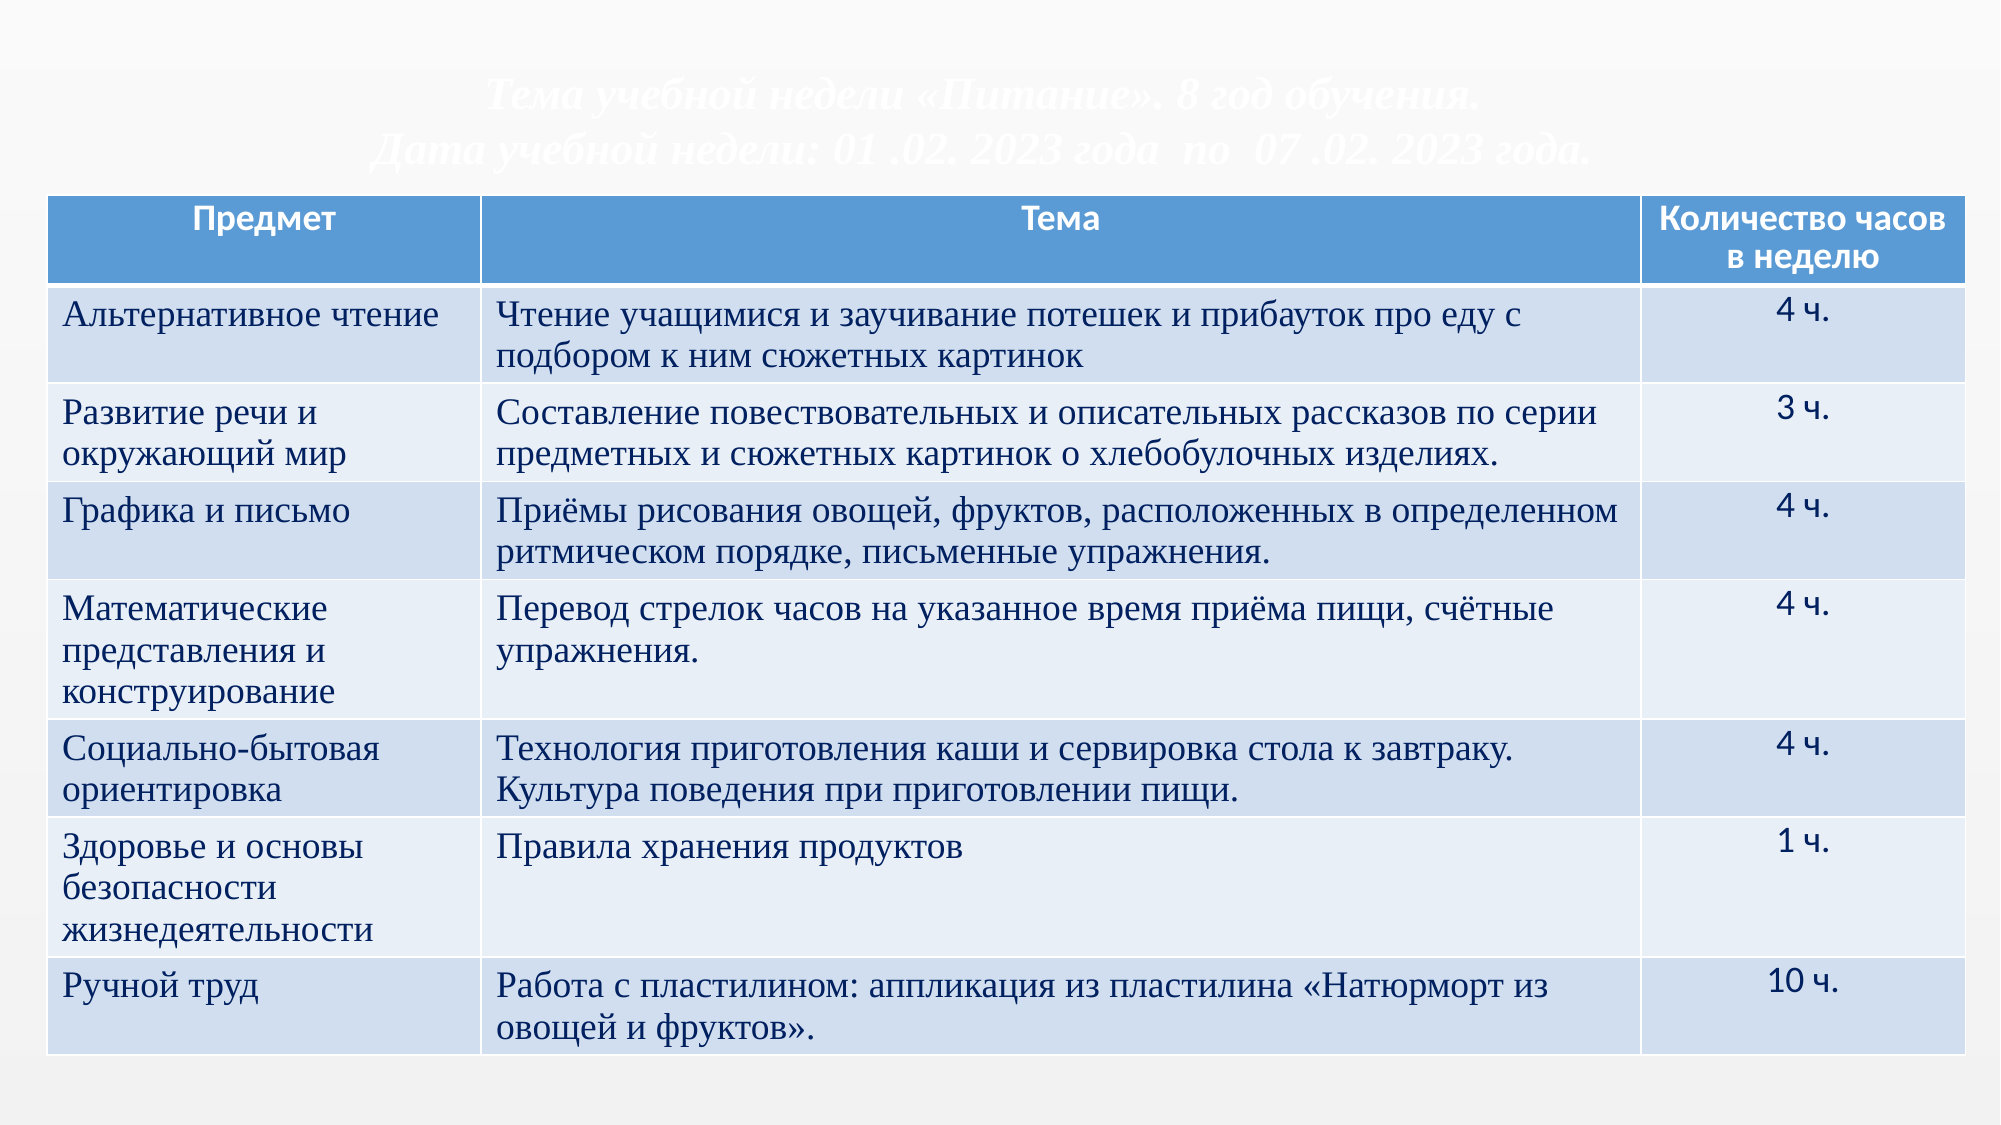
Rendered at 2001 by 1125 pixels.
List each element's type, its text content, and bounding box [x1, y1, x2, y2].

table_cell 4 ч. [1642, 580, 1965, 718]
table_cell 4 ч. [1642, 288, 1965, 382]
table_cell Составление повествовательных и описательных рас­сказов по серии предметных и сюжетных картинок о хлебобулочных изделиях. [482, 384, 1640, 481]
table_cell Приёмы рисования овощей, фруктов, расположенных в определенном ритмическом порядке, письменные упражнения. [482, 482, 1640, 579]
table_cell Работа с пластилином: аппликация из пластилина «Натюрморт из овощей и фруктов». [482, 958, 1640, 1054]
table_cell Графика и письмо [48, 482, 480, 579]
table_cell Технология приготовления каши и сервировка стола к завтраку. Культура поведения при приготовлении пищи. [482, 720, 1640, 816]
table_cell Чтение учащимися и заучивание потешек и прибауток про еду с подбором к ним сюжетных картинок [482, 288, 1640, 382]
table_cell Здоровье и основы безопасности жизнедеятельности [48, 818, 480, 956]
title Тема учебной недели «Питание». 8 год обучения. Дата учебной недели: 01 .02. 2023 года по 07 .02. 2023 года. [0, 0, 1966, 238]
table_header Количество часов в неделю [1642, 196, 1965, 283]
table_cell Перевод стрелок часов на указанное время приёма пищи, счётные упражнения. [482, 580, 1640, 718]
table_cell 3 ч. [1642, 384, 1965, 481]
table_cell 1 ч. [1642, 818, 1965, 956]
table_cell 10 ч. [1642, 958, 1965, 1054]
table_cell 4 ч. [1642, 482, 1965, 579]
table_cell Правила хранения продуктов [482, 818, 1640, 956]
table_cell 4 ч. [1642, 720, 1965, 816]
table_cell Математические представления и конструирование [48, 580, 480, 718]
table_header Тема [482, 196, 1640, 283]
table_header Предмет [48, 196, 480, 283]
table_cell Ручной труд [48, 958, 480, 1054]
table_cell Социально-бытовая ориентировка [48, 720, 480, 816]
table_cell Развитие речи и окружающий мир [48, 384, 480, 481]
table_cell Альтернативное чтение [48, 288, 480, 382]
